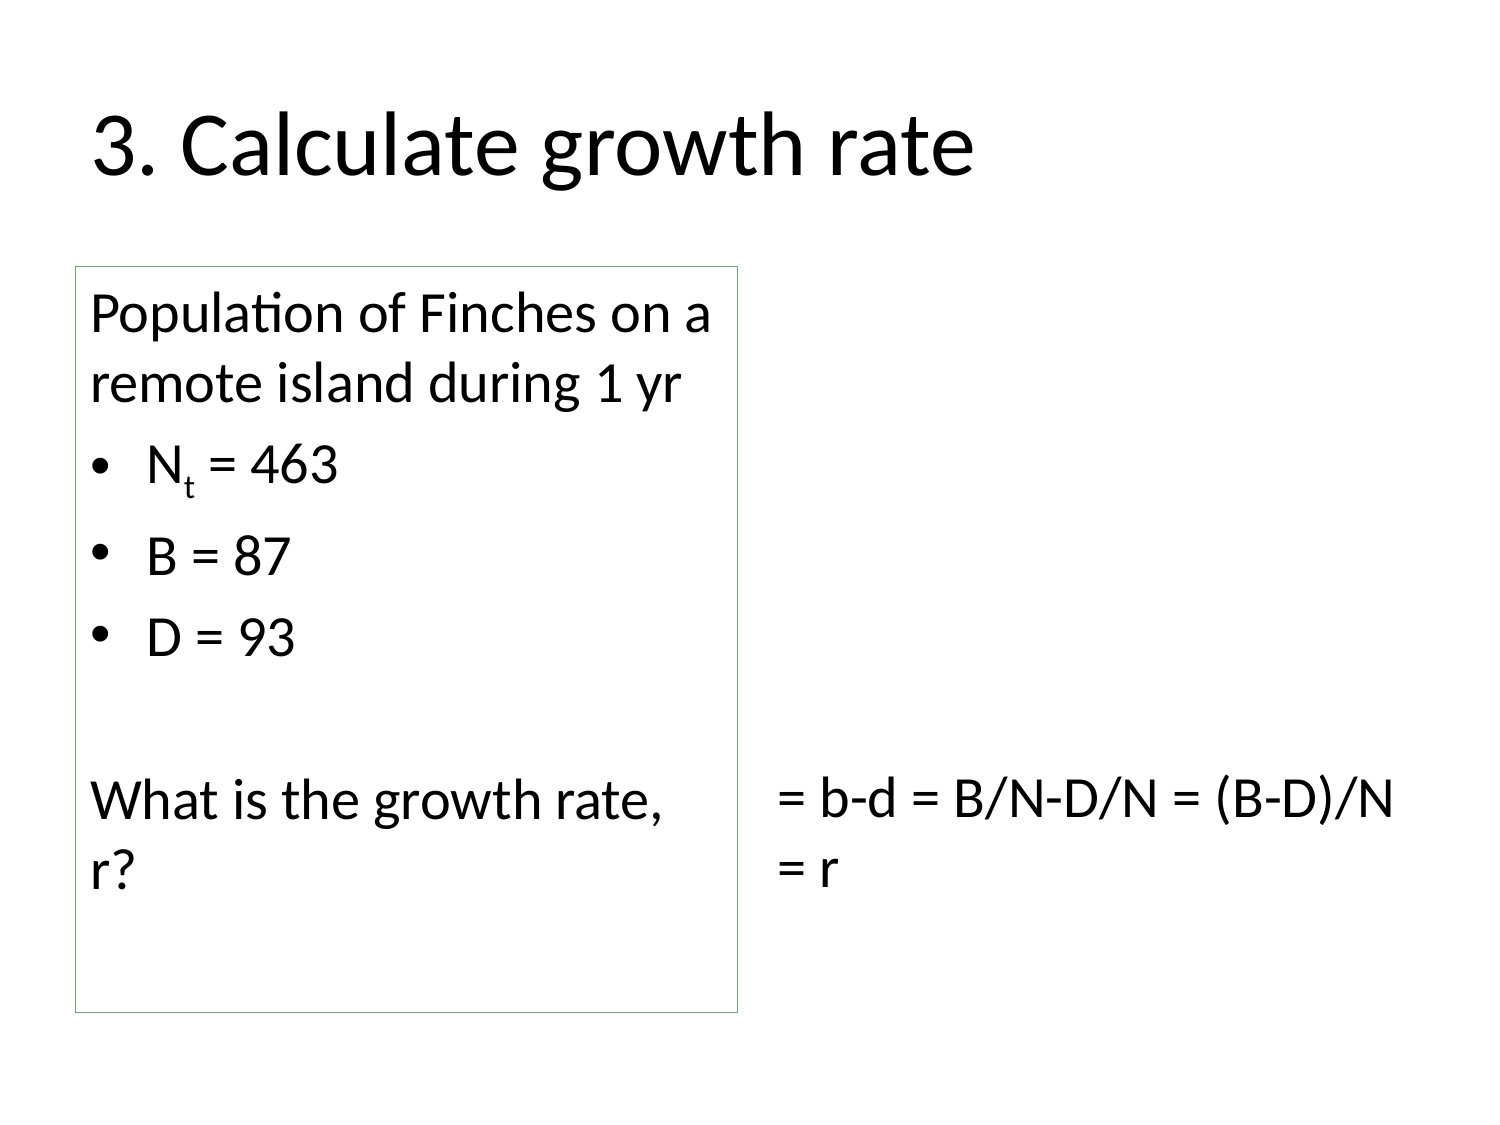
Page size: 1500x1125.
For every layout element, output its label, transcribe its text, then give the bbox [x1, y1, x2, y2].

list Population of Finches on a remote island during 1 yr Nt = 463 B = 87 D = 93 What is the growth rate, r? [75, 266, 738, 1013]
title 3. Calculate growth rate [75, 45, 1425, 233]
list = b-d = B/N-D/N = (B-D)/N = r [762, 262, 1425, 1005]
